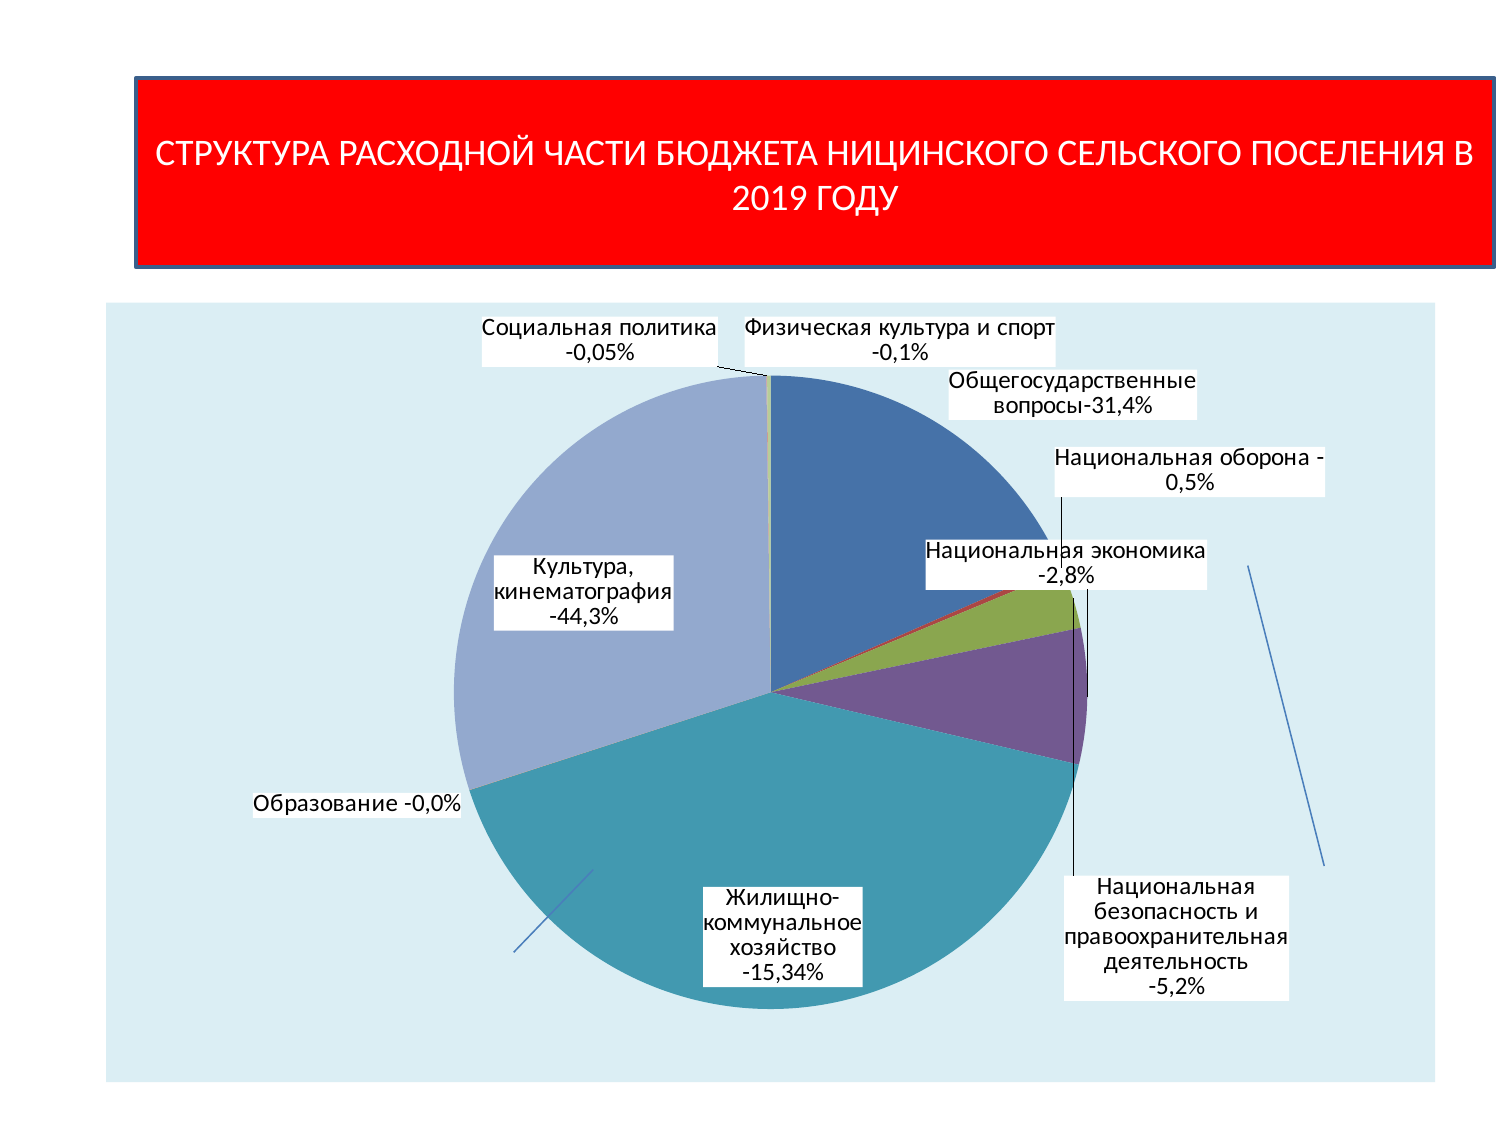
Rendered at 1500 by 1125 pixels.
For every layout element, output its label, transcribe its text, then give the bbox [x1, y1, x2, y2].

text_box СТРУКТУРА РАСХОДНОЙ ЧАСТИ БЮДЖЕТА НИЦИНСКОГО СЕЛЬСКОГО ПОСЕЛЕНИЯ В 2019 ГОДУ [134, 76, 1496, 269]
chart [105, 302, 1436, 1083]
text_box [513, 869, 594, 953]
